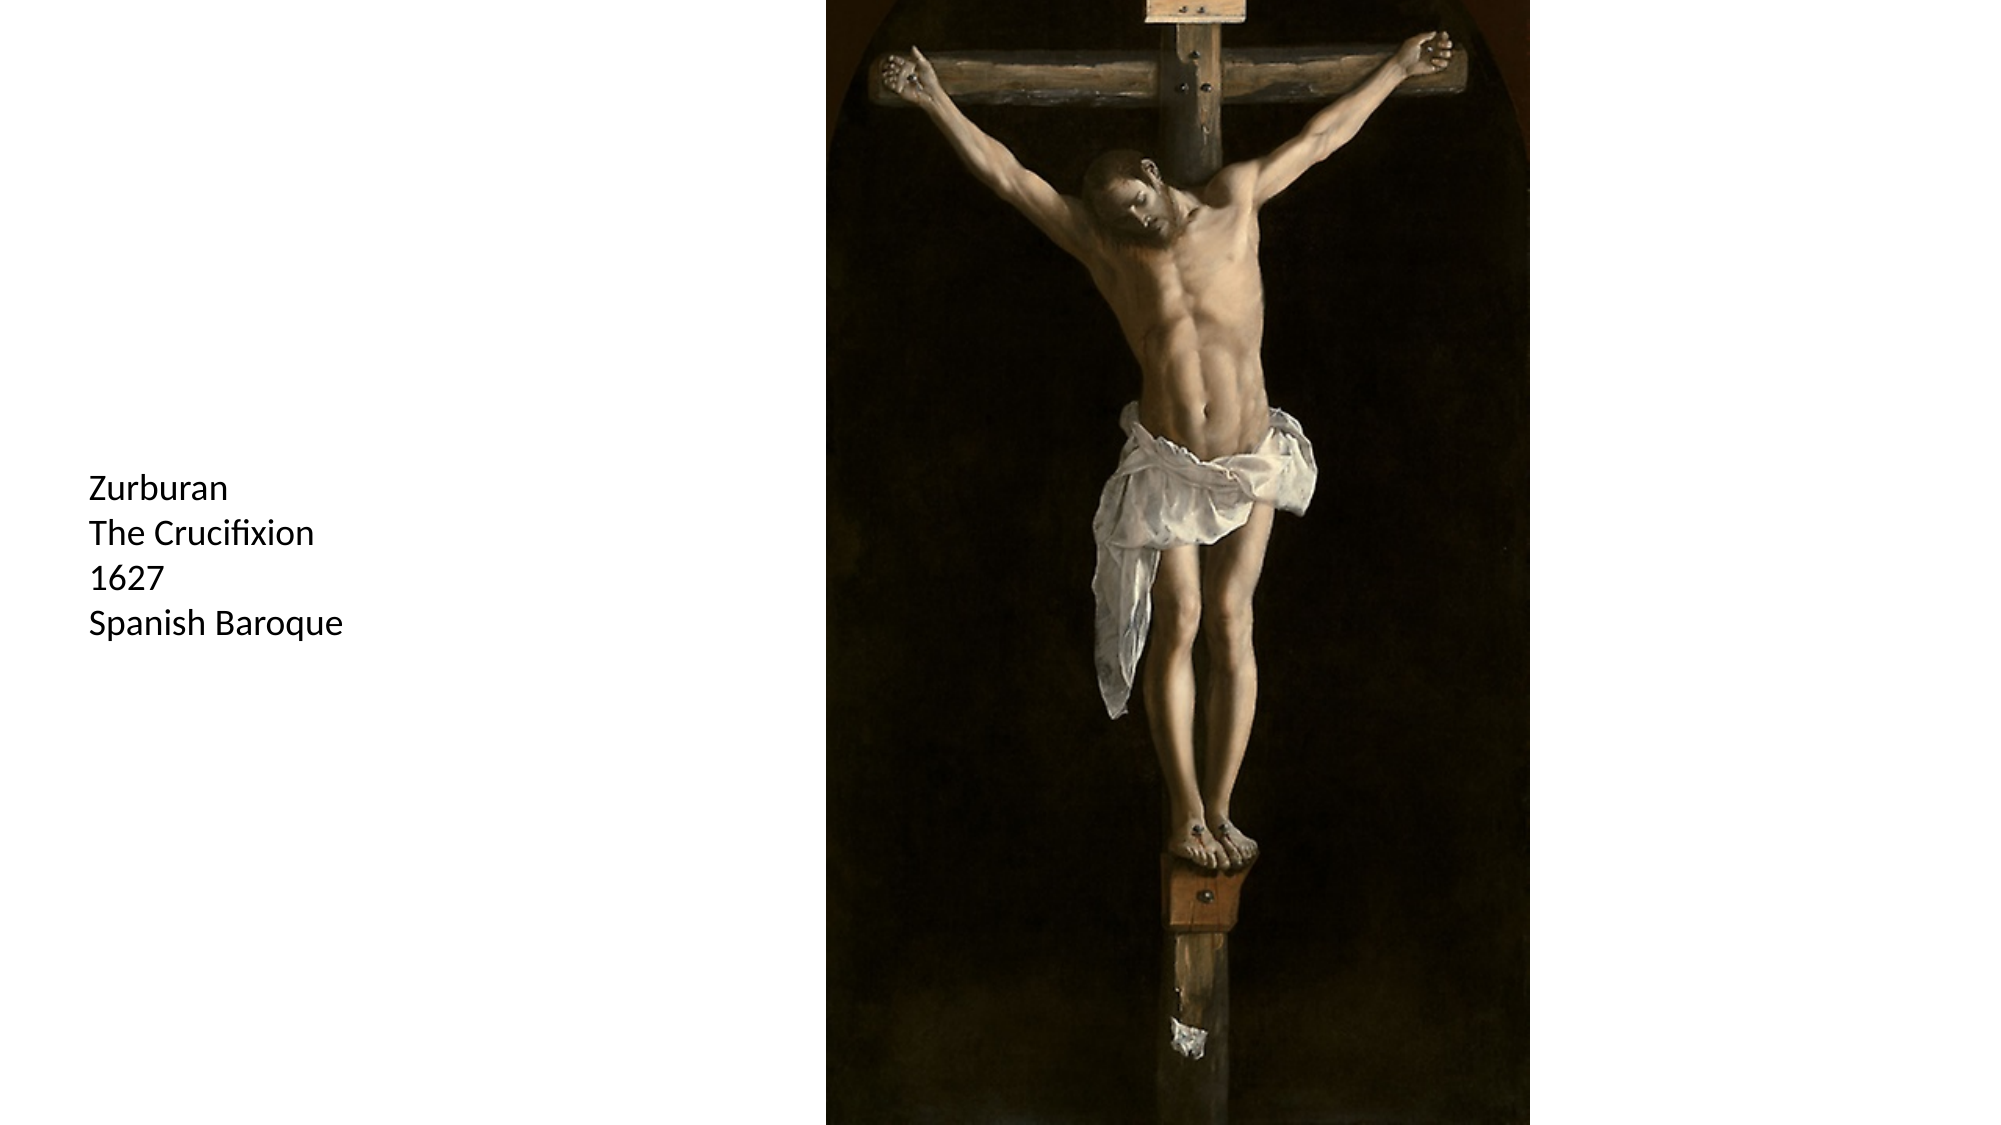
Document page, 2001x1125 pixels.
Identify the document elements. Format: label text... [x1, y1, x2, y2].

picture [826, 0, 1530, 1125]
text_box Zurburan The Crucifixion 1627 Spanish Baroque [74, 455, 576, 651]
